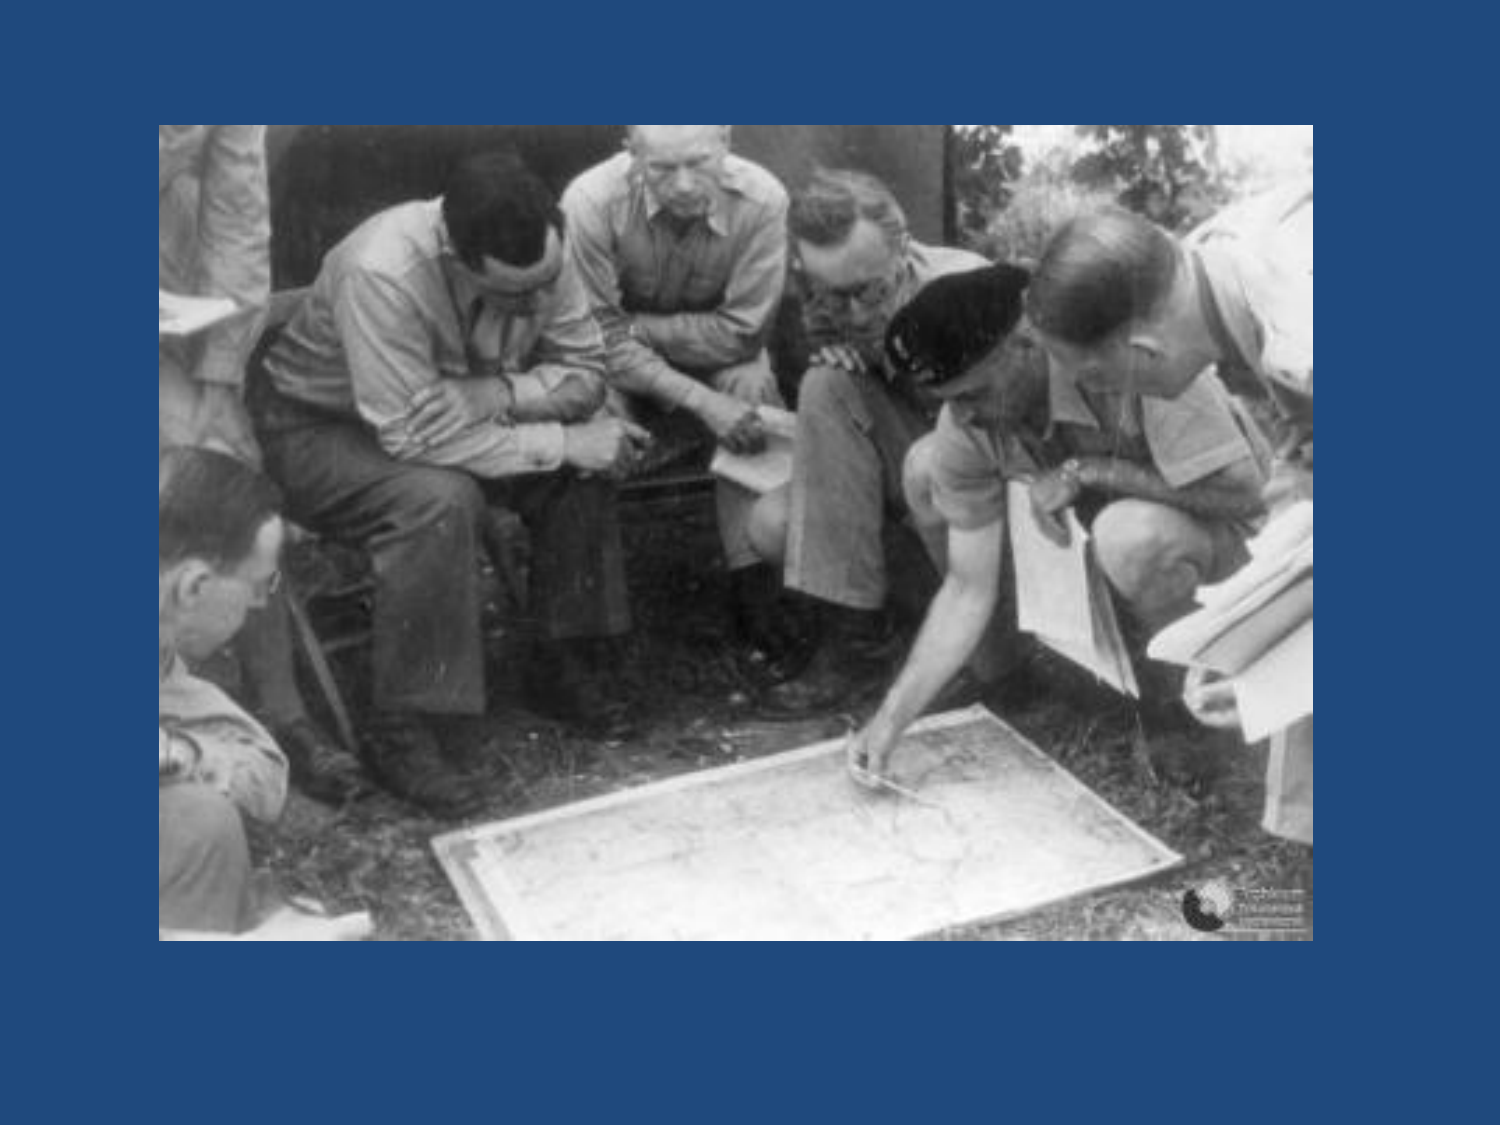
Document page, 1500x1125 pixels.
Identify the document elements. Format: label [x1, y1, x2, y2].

list [159, 125, 1313, 941]
